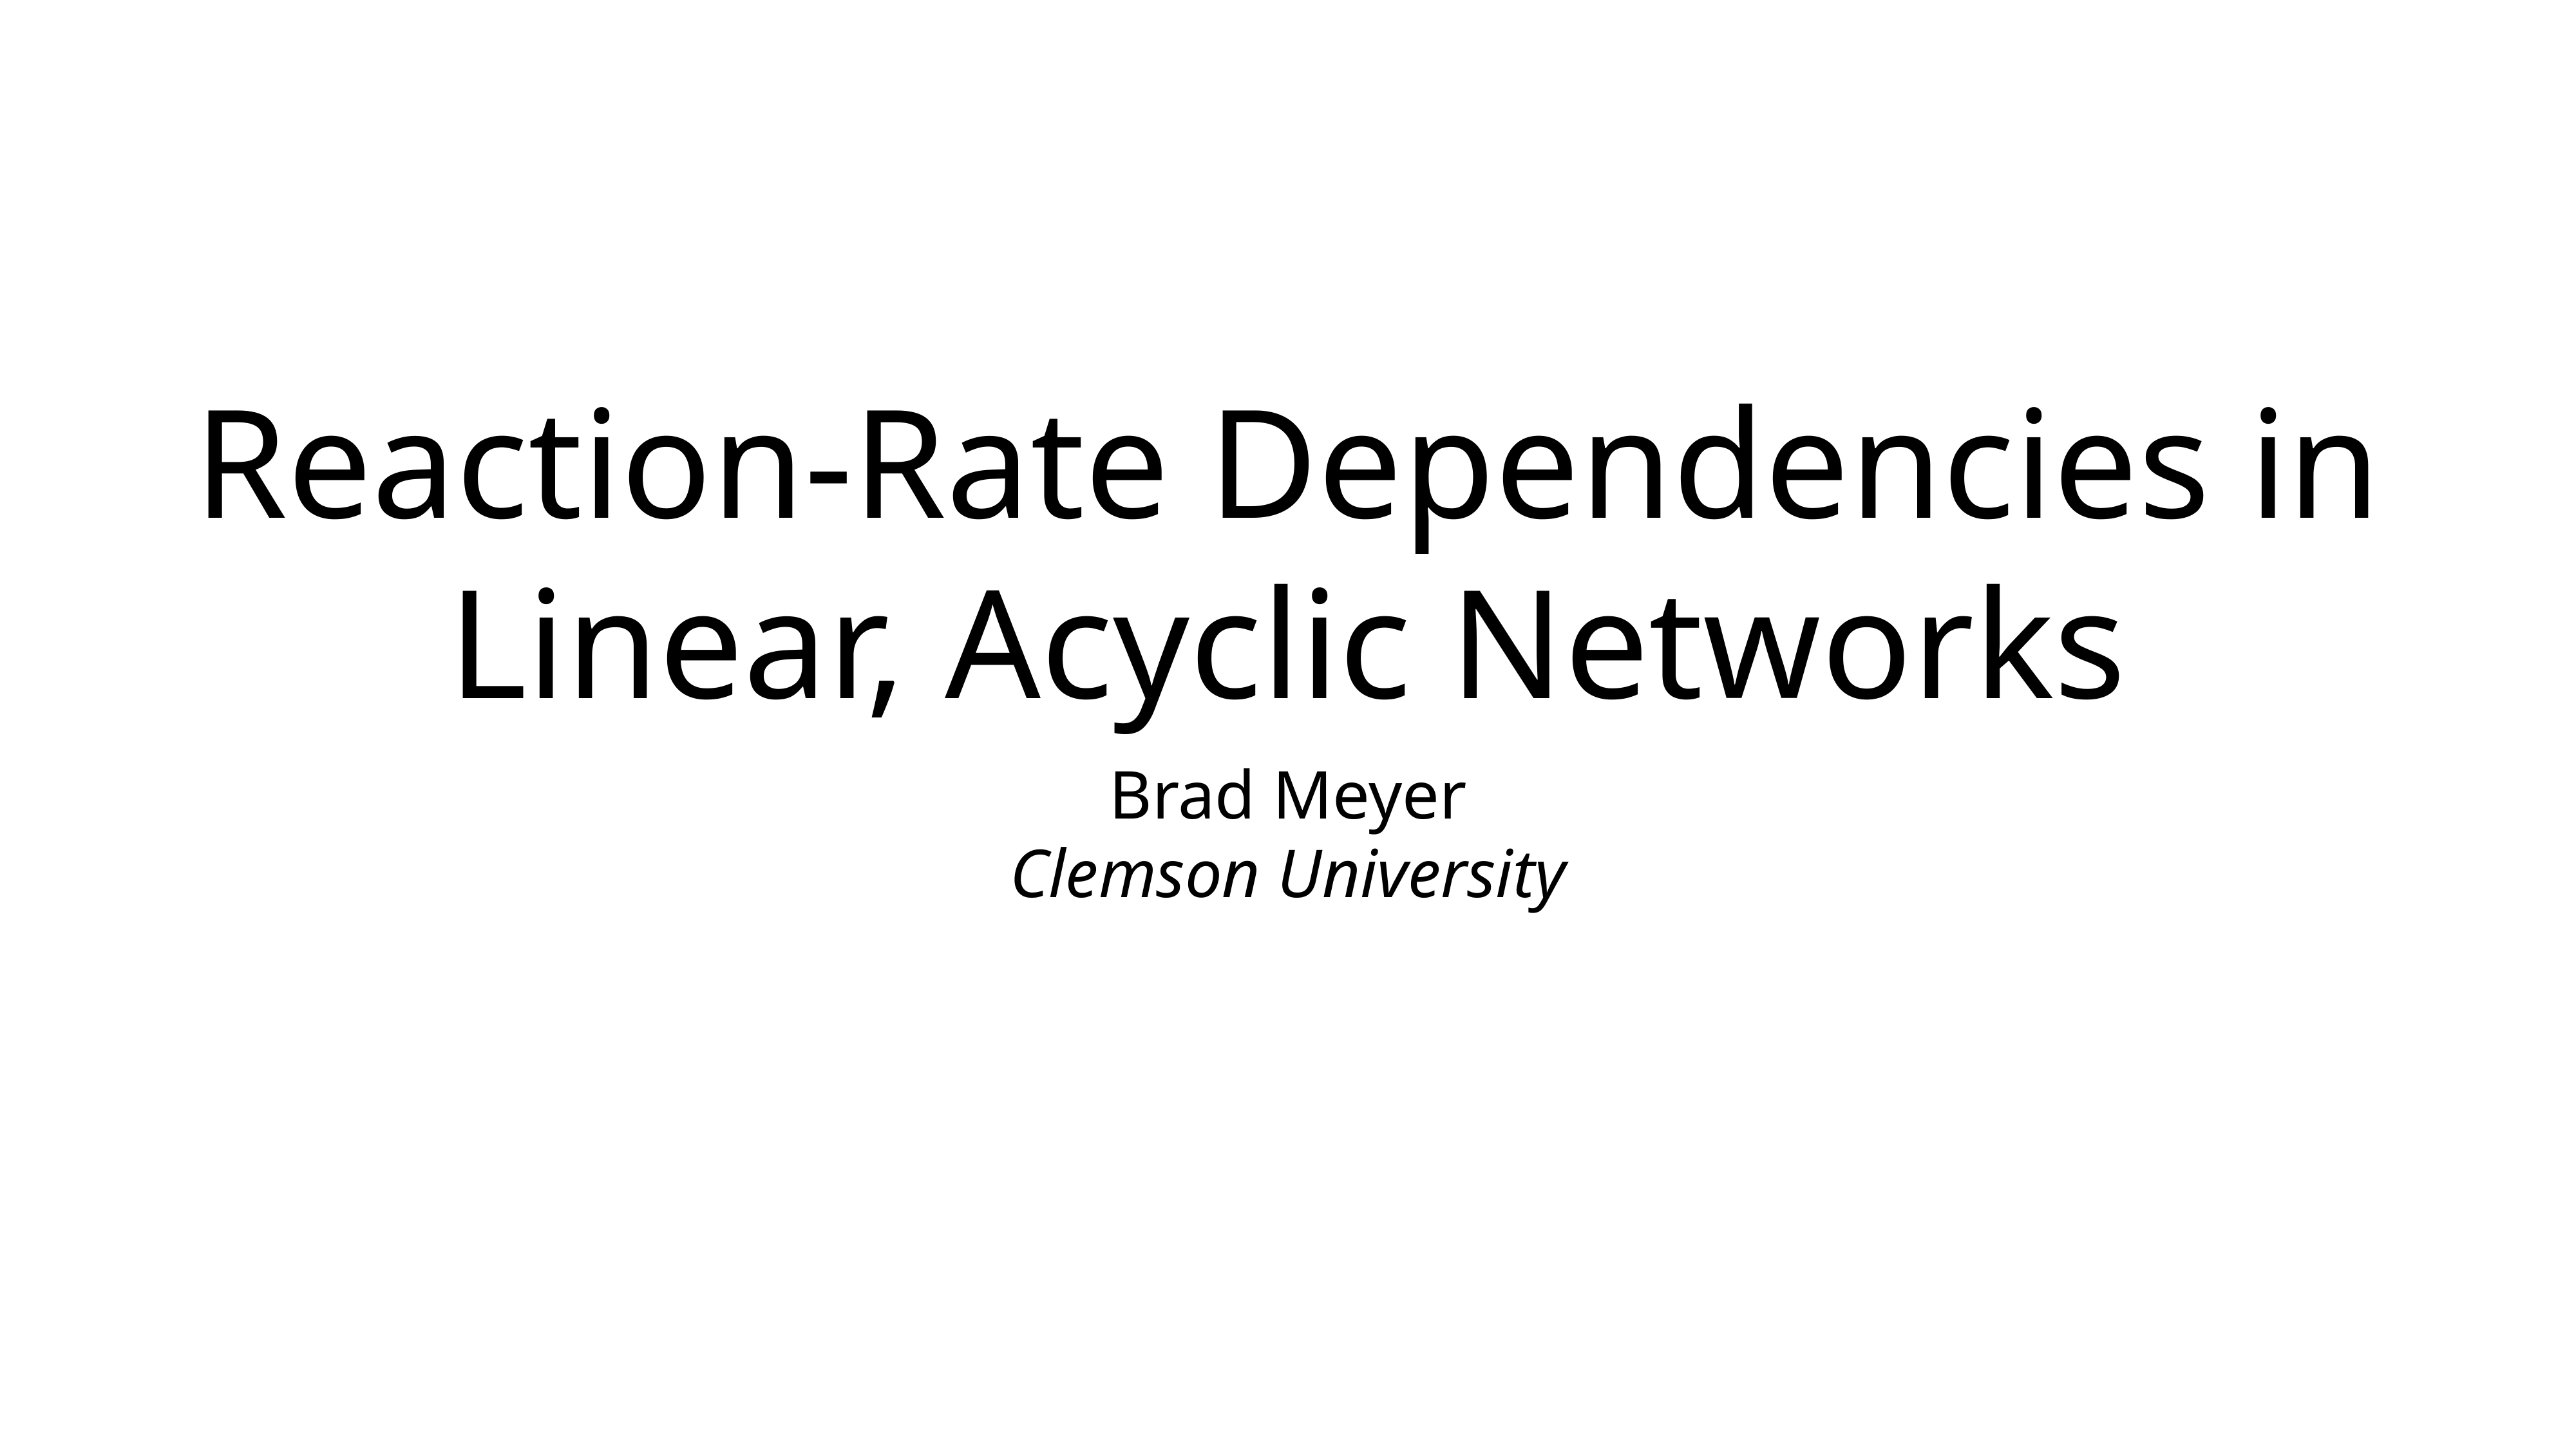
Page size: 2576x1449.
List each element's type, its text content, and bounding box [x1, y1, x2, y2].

subtitle Brad Meyer Clemson University [187, 746, 2389, 916]
title Reaction-Rate Dependencies in Linear, Acyclic Networks [187, 242, 2389, 735]
